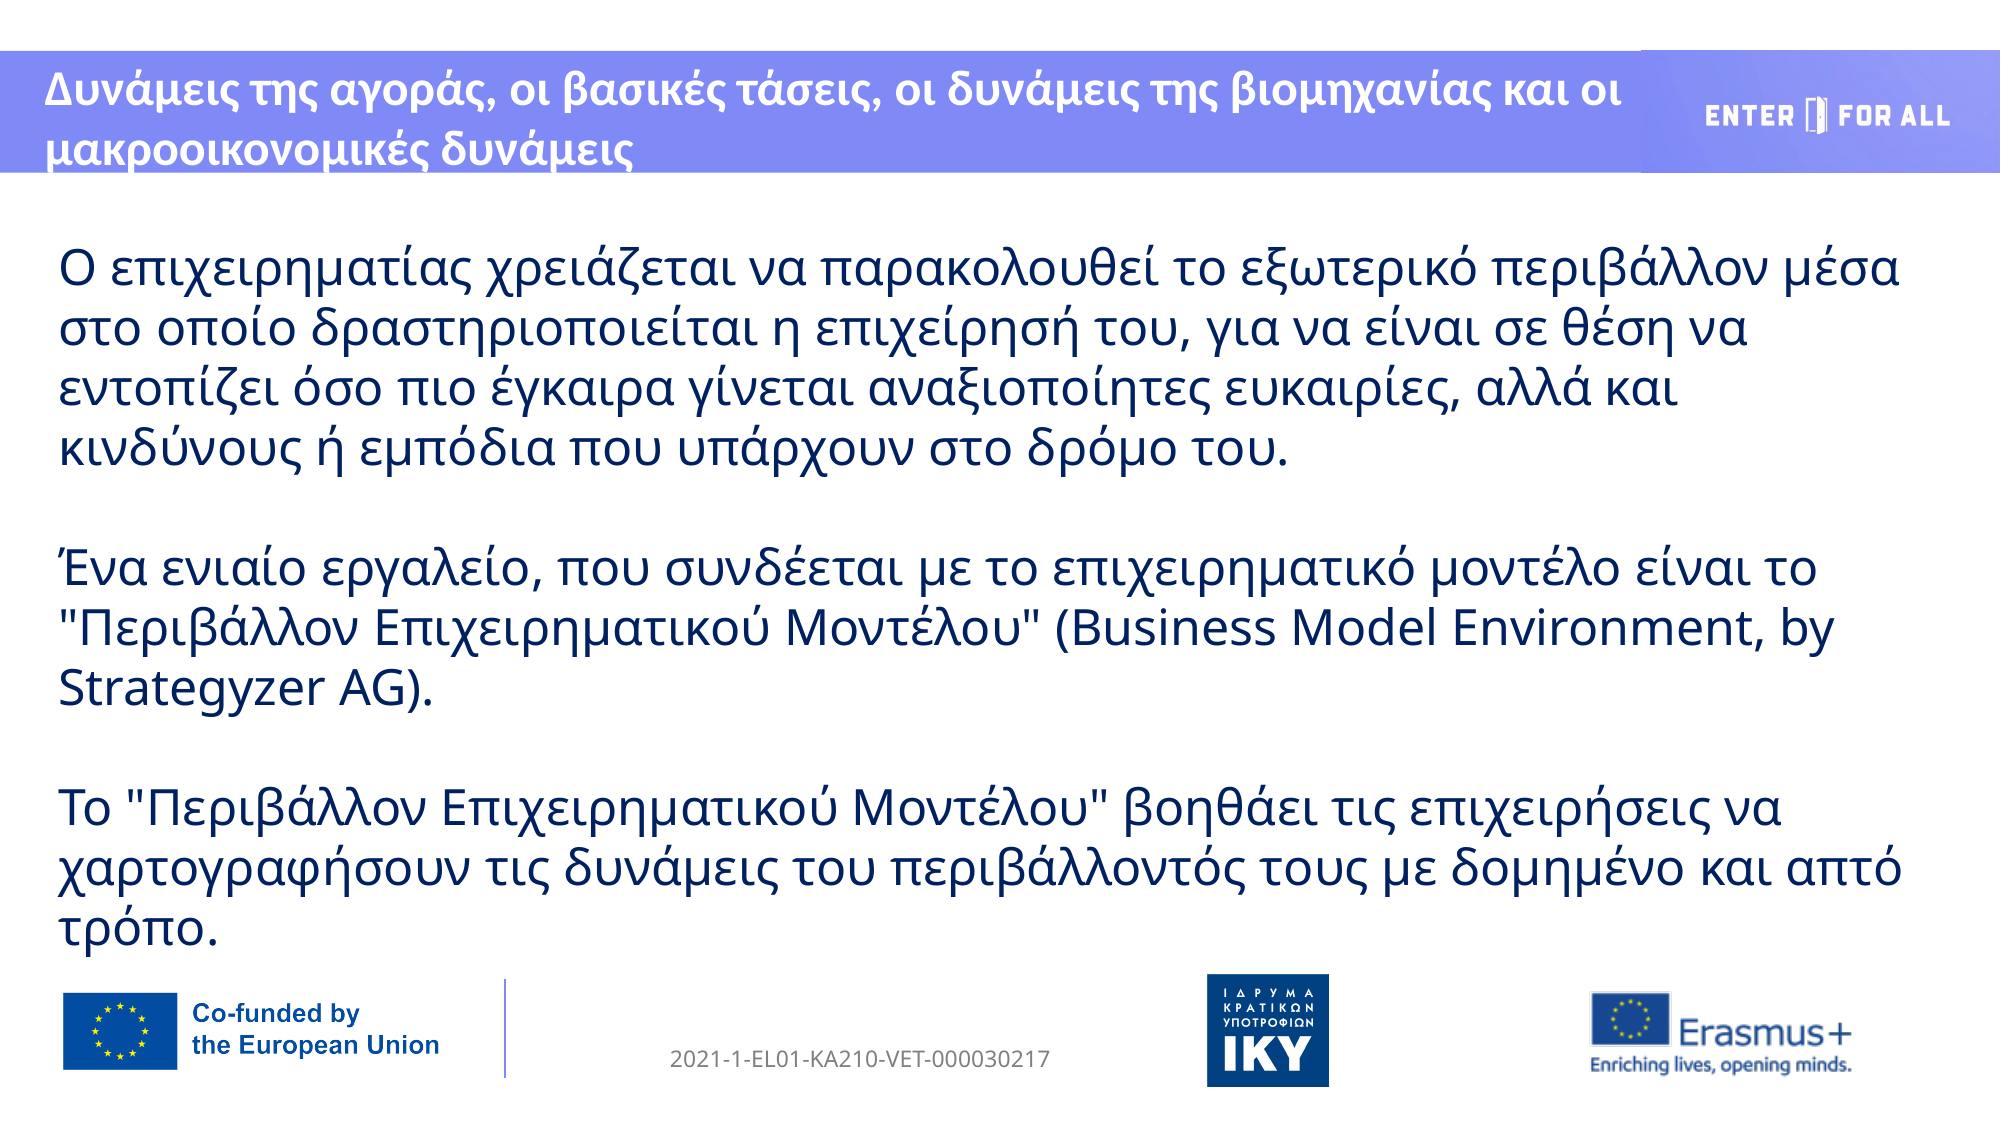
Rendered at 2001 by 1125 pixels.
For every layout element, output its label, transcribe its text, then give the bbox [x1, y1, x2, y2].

picture [1708, 50, 2000, 173]
text_box Δυνάμεις της αγοράς, οι βασικές τάσεις, οι δυνάμεις της βιομηχανίας και οι μακροοικονομικές δυνάμεις [29, 48, 1708, 183]
text_box O επιχειρηματίας χρειάζεται να παρακολουθεί το εξωτερικό περιβάλλον μέσα στο οποίο δραστηριοποιείται η επιχείρησή του, για να είναι σε θέση να εντοπίζει όσο πιο έγκαιρα γίνεται αναξιοποίητες ευκαιρίες, αλλά και κινδύνους ή εμπόδια που υπάρχουν στο δρόμο του. Ένα ενιαίο εργαλείο, που συνδέεται με το επιχειρηματικό μοντέλο είναι το "Περιβάλλον Επιχειρηματικού Μοντέλου" (Business Model Environment, by Strategyzer AG). Το "Περιβάλλον Επιχειρηματικού Μοντέλου" βοηθάει τις επιχειρήσεις να χαρτογραφήσουν τις δυνάμεις του περιβάλλοντός τους με δομημένο και απτό τρόπο. [43, 158, 1942, 1125]
